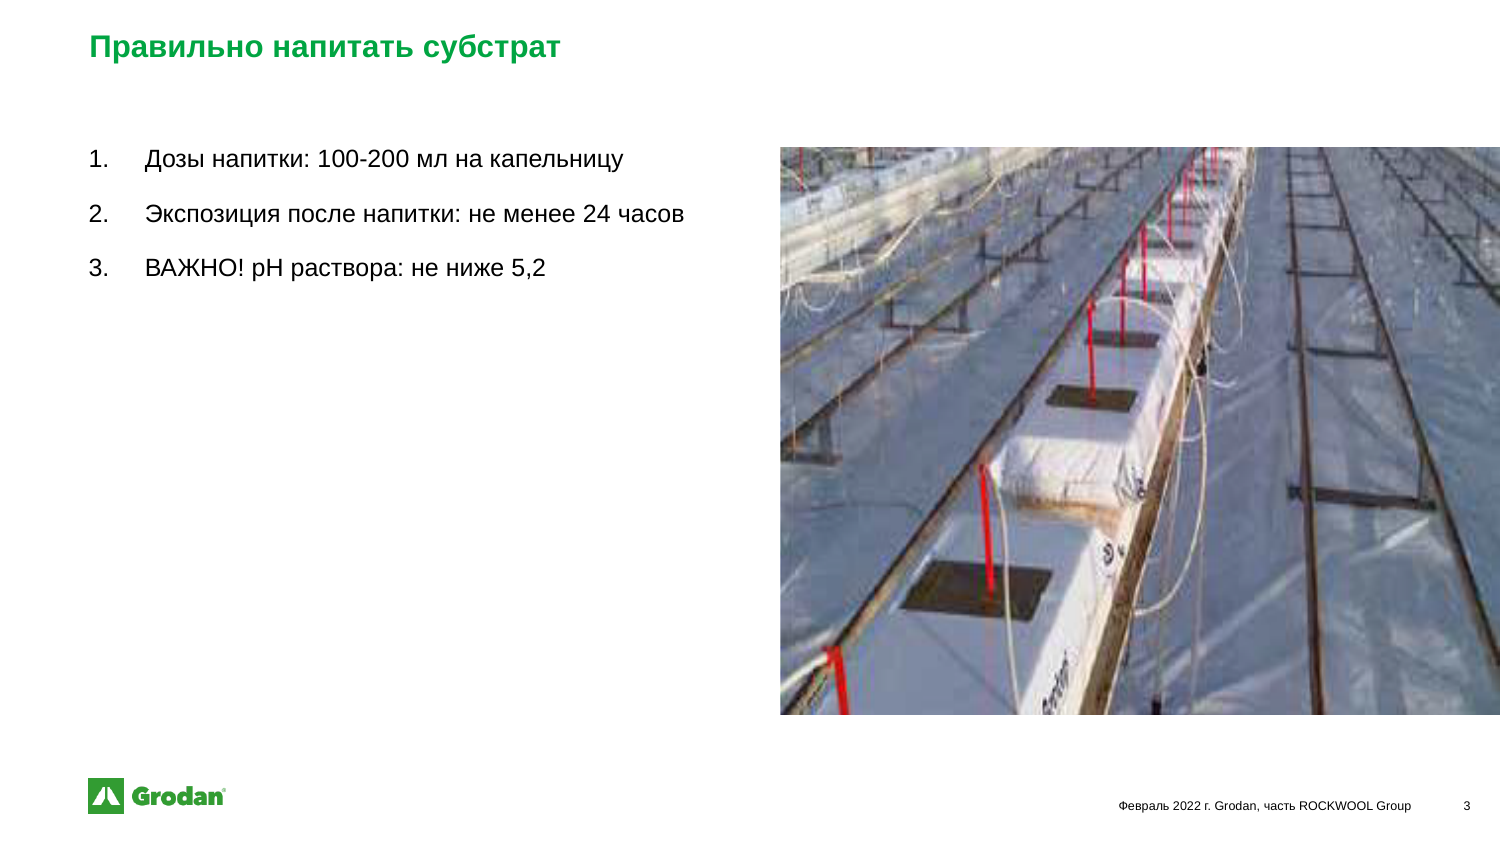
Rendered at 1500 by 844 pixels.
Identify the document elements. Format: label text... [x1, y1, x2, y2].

picture [780, 147, 1500, 715]
slide_number 3 [1411, 798, 1471, 816]
title Правильно напитать субстрат [89, 31, 1413, 85]
picture [88, 778, 226, 814]
footer Февраль 2022 г. Grodan, часть ROCKWOOL Group [750, 800, 1412, 814]
list Дозы напитки: 100-200 мл на капельницу Экспозиция после напитки: не менее 24 часов ВАЖНО! рН раствора: не ниже 5,2 [88, 147, 739, 757]
